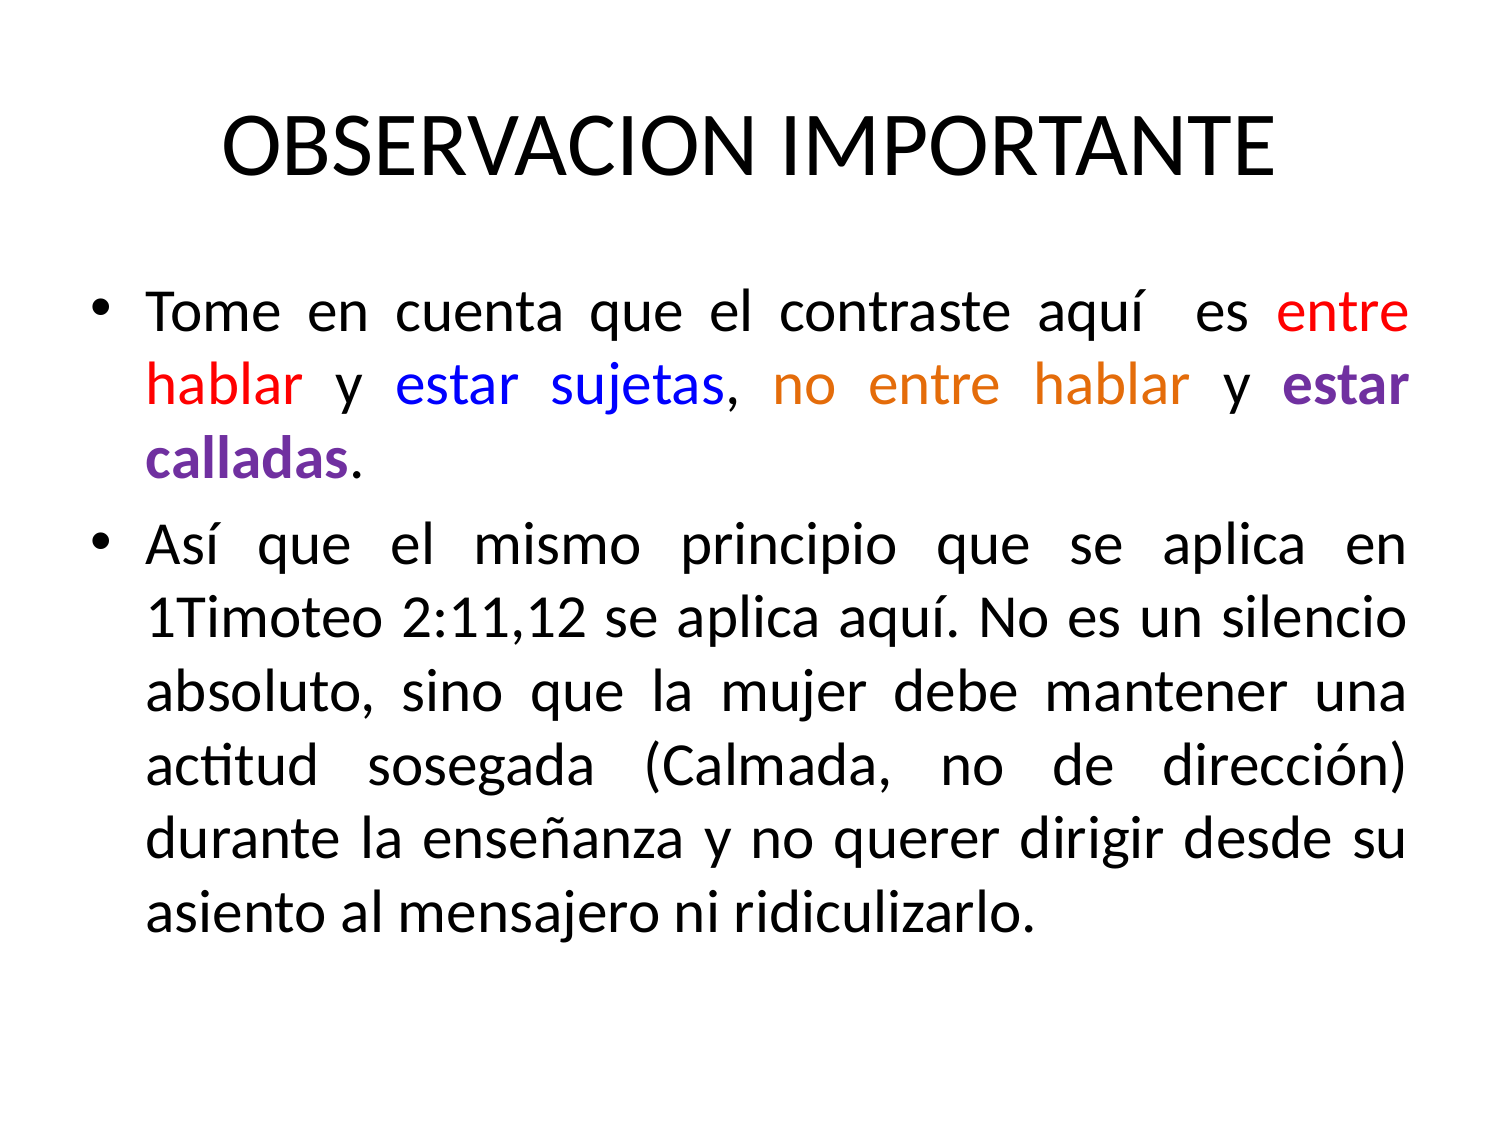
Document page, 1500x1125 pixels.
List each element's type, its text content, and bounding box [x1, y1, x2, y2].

list Tome en cuenta que el contraste aquí es entre hablar y estar sujetas, no entre hablar y estar calladas. Así que el mismo principio que se aplica en 1Timoteo 2:11,12 se aplica aquí. No es un silencio absoluto, sino que la mujer debe mantener una actitud sosegada (Calmada, no de dirección) durante la enseñanza y no querer dirigir desde su asiento al mensajero ni ridiculizarlo. [75, 262, 1425, 1005]
title OBSERVACION IMPORTANTE [75, 45, 1425, 233]
